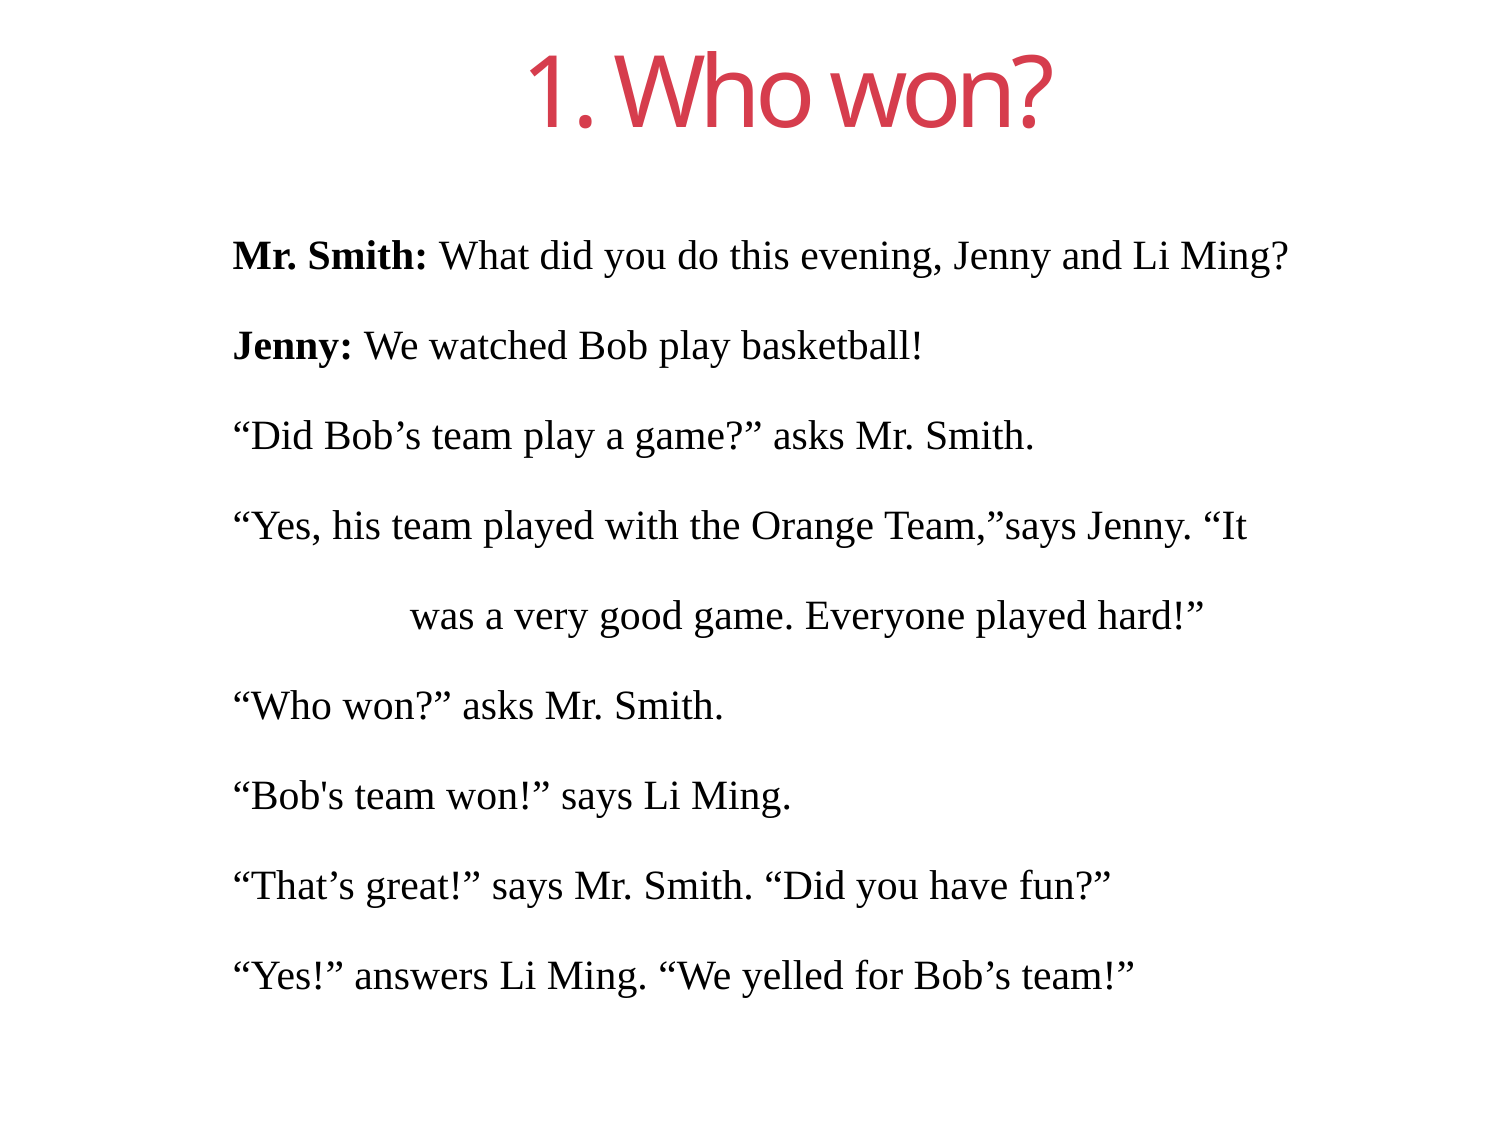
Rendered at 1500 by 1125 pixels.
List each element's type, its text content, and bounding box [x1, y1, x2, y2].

text_box Mr. Smith: What did you do this evening, Jenny and Li Ming? Jenny: We watched Bob play basketball! “Did Bob’s team play a game?” asks Mr. Smith. “Yes, his team played with the Orange Team,”says Jenny. “It was a very good game. Everyone played hard!” “Who won?” asks Mr. Smith. “Bob's team won!” says Li Ming. “That’s great!” says Mr. Smith. “Did you have fun?” “Yes!” answers Li Ming. “We yelled for Bob’s team!” [217, 180, 1310, 1006]
text_box 1. Who won? [507, 20, 1070, 156]
